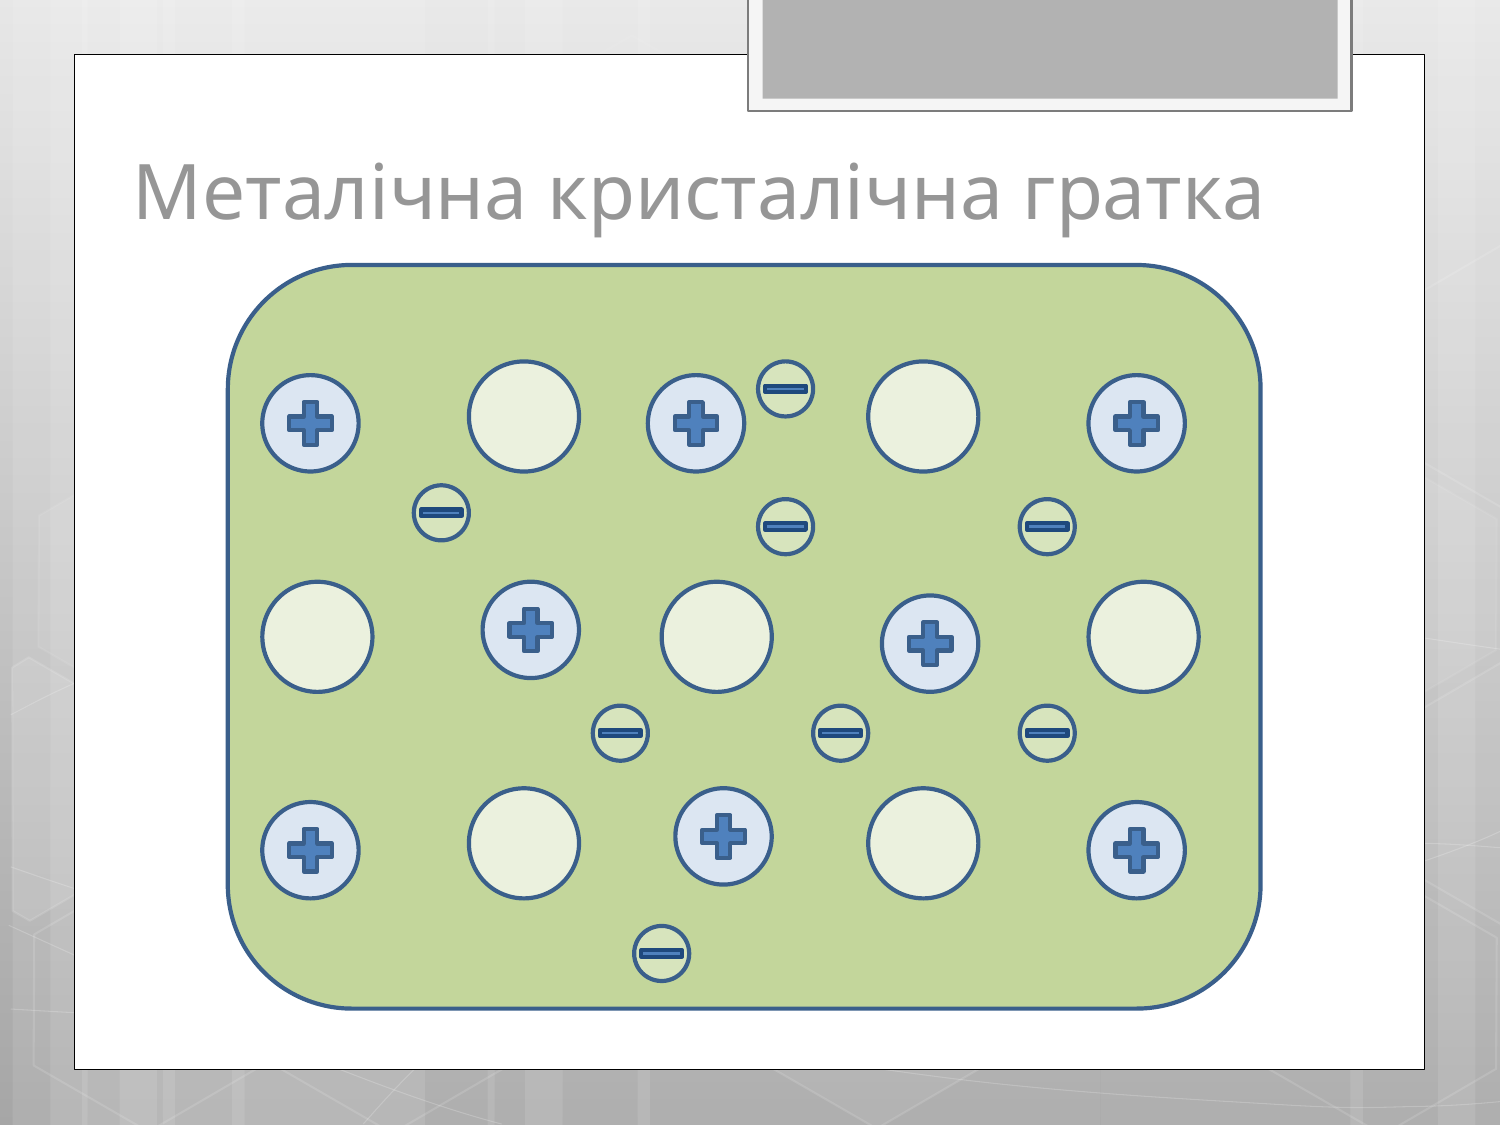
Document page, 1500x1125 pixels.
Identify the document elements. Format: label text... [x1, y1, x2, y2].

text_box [227, 264, 1261, 1009]
title Металічна кристалічна гратка [110, 54, 1310, 243]
